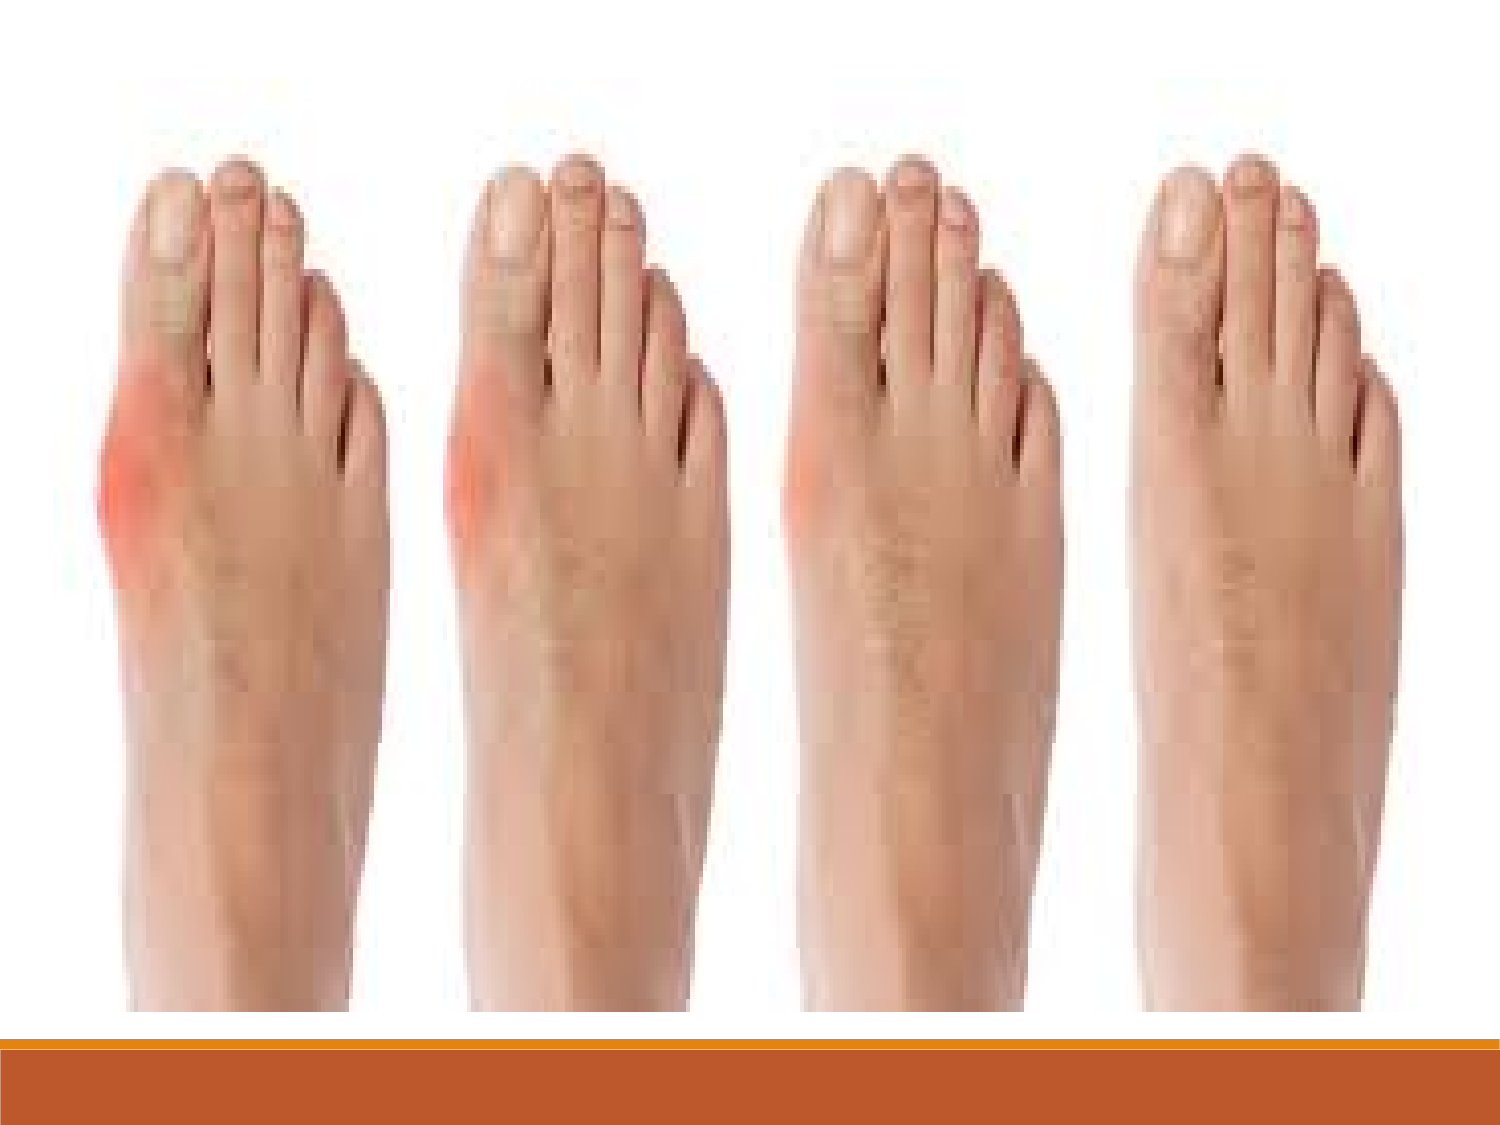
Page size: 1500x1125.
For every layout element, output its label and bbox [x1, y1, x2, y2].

picture [52, 77, 1460, 1012]
